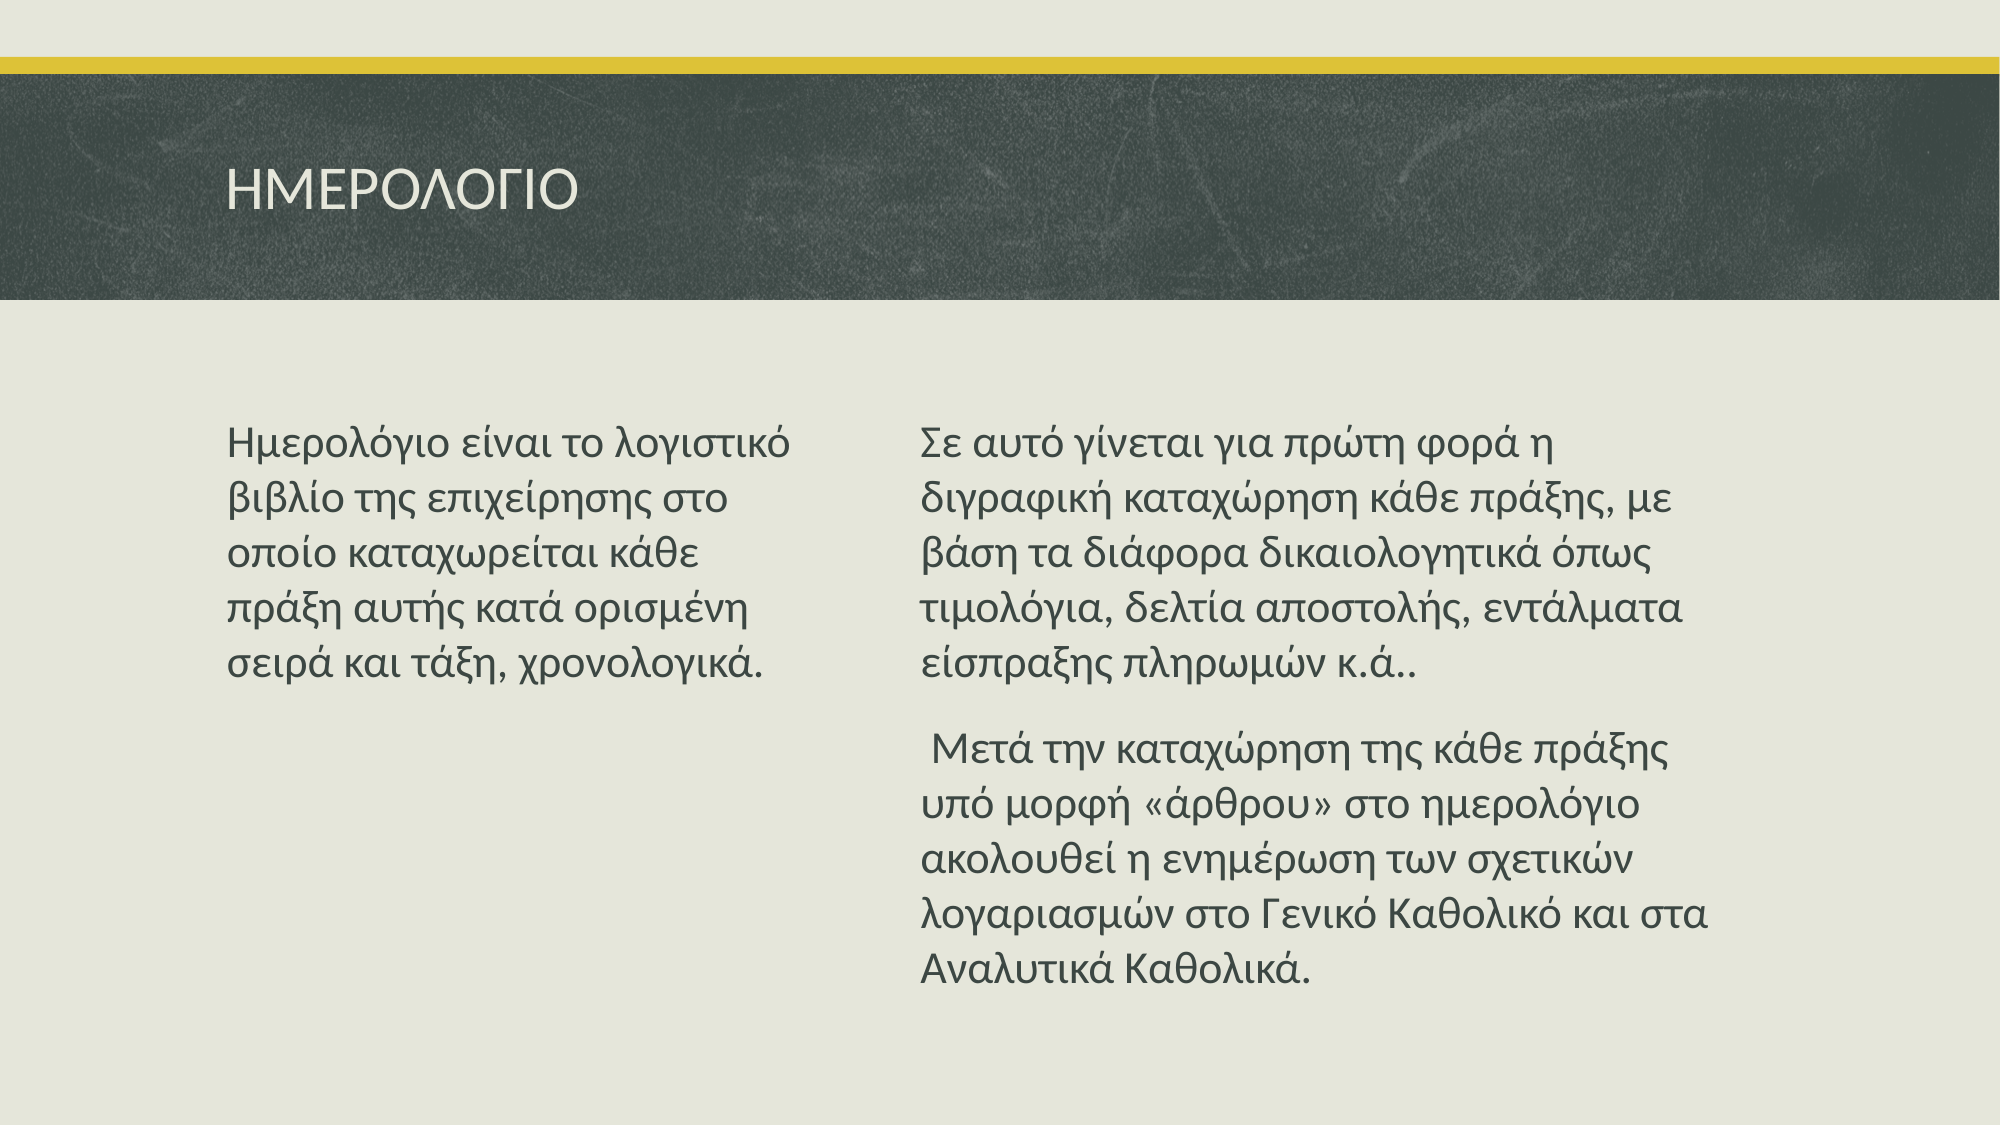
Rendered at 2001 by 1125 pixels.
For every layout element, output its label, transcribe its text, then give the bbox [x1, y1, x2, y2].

picture [0, 74, 2000, 300]
list Ημερολόγιο είναι το λογιστικό βιβλίο της επιχείρησης στο οποίο καταχωρείται κάθε πράξη αυτής κατά ορισμένη σειρά και τάξη, χρονολογικά. [211, 404, 841, 1014]
list Σε αυτό γίνεται για πρώτη φορά η διγραφική καταχώρηση κάθε πράξης, με βάση τα διάφορα δικαιολογητικά όπως τιμολόγια, δελτία αποστολής, εντάλματα είσπραξης πληρωμών κ.ά.. Μετά την καταχώρηση της κάθε πράξης υπό μορφή «άρθρου» στο ημερολόγιο ακολουθεί η ενημέρωση των σχετικών λογαριασμών στο Γενικό Καθολικό και στα Αναλυτικά Καθολικά. [905, 404, 1755, 1014]
title ΗΜΕΡΟΛΟΓΙΟ [210, 76, 1790, 300]
